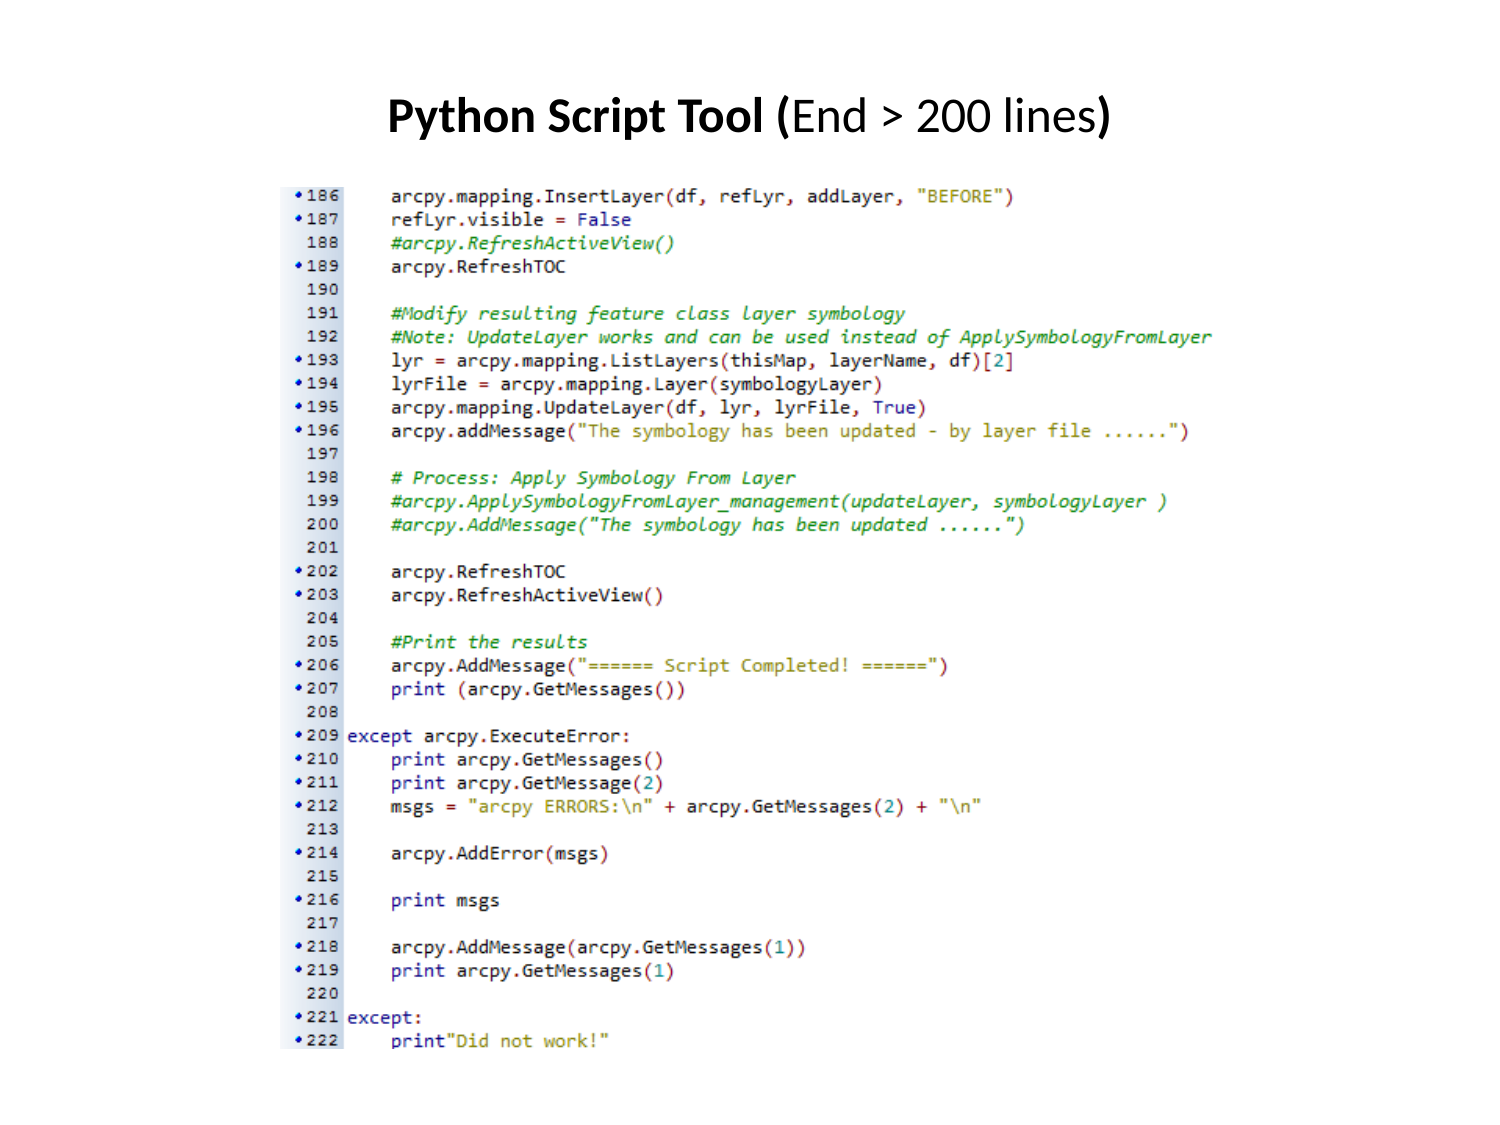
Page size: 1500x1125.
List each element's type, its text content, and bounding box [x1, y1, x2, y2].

picture [280, 187, 1220, 1049]
text_box Python Script Tool (End > 200 lines) [372, 74, 1127, 150]
